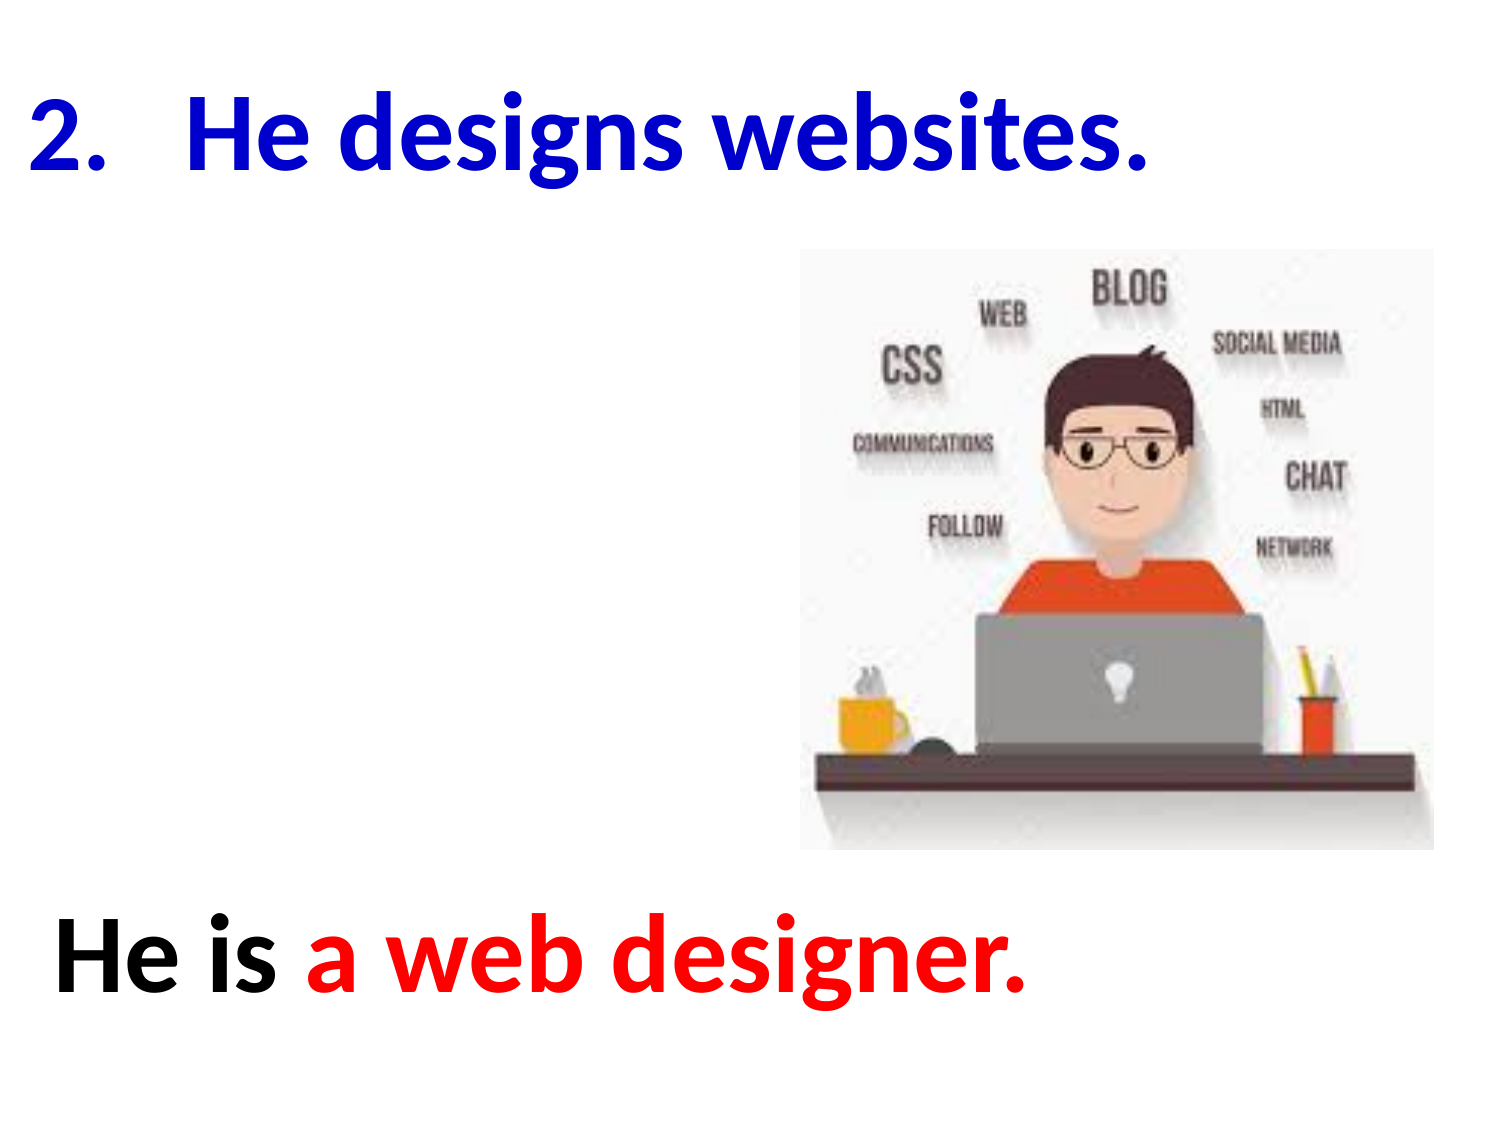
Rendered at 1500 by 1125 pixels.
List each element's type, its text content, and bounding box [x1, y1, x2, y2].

list 2. He designs websites. He is a web designer. [12, 50, 1400, 1050]
picture [799, 249, 1434, 851]
